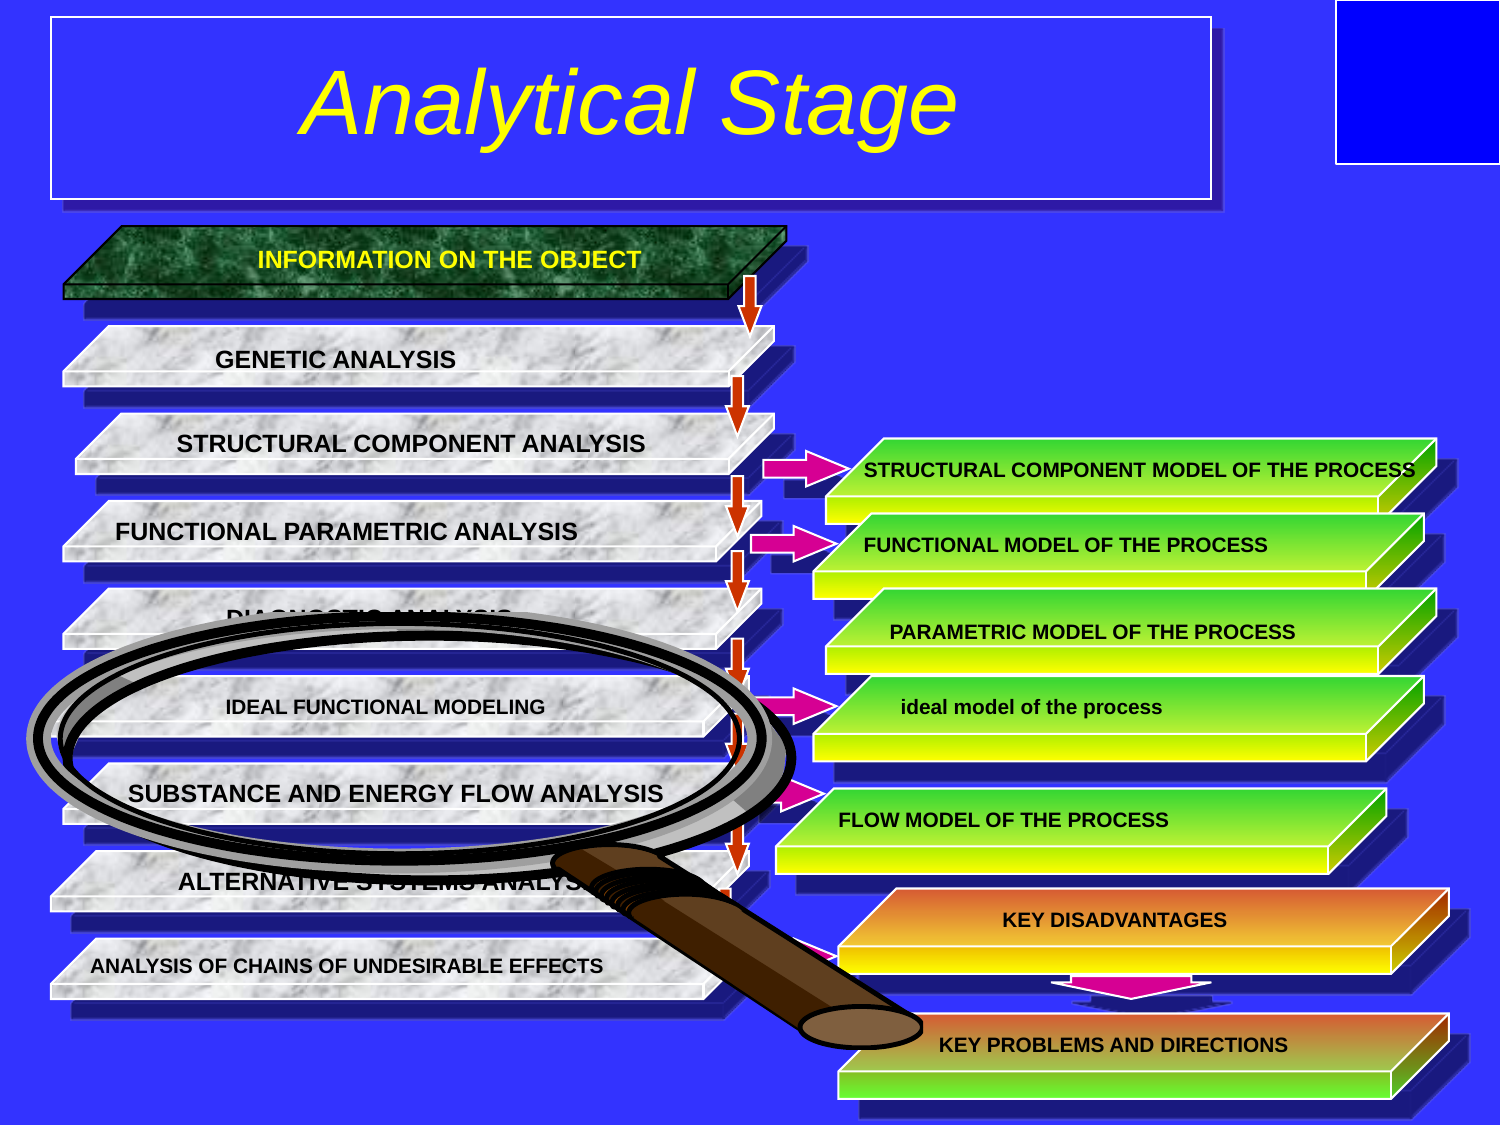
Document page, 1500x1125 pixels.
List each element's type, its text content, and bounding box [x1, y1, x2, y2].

text_box [1335, 0, 1500, 164]
title Analytical Stage [50, 16, 1212, 200]
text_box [24, 612, 926, 1050]
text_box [50, 225, 1450, 1100]
